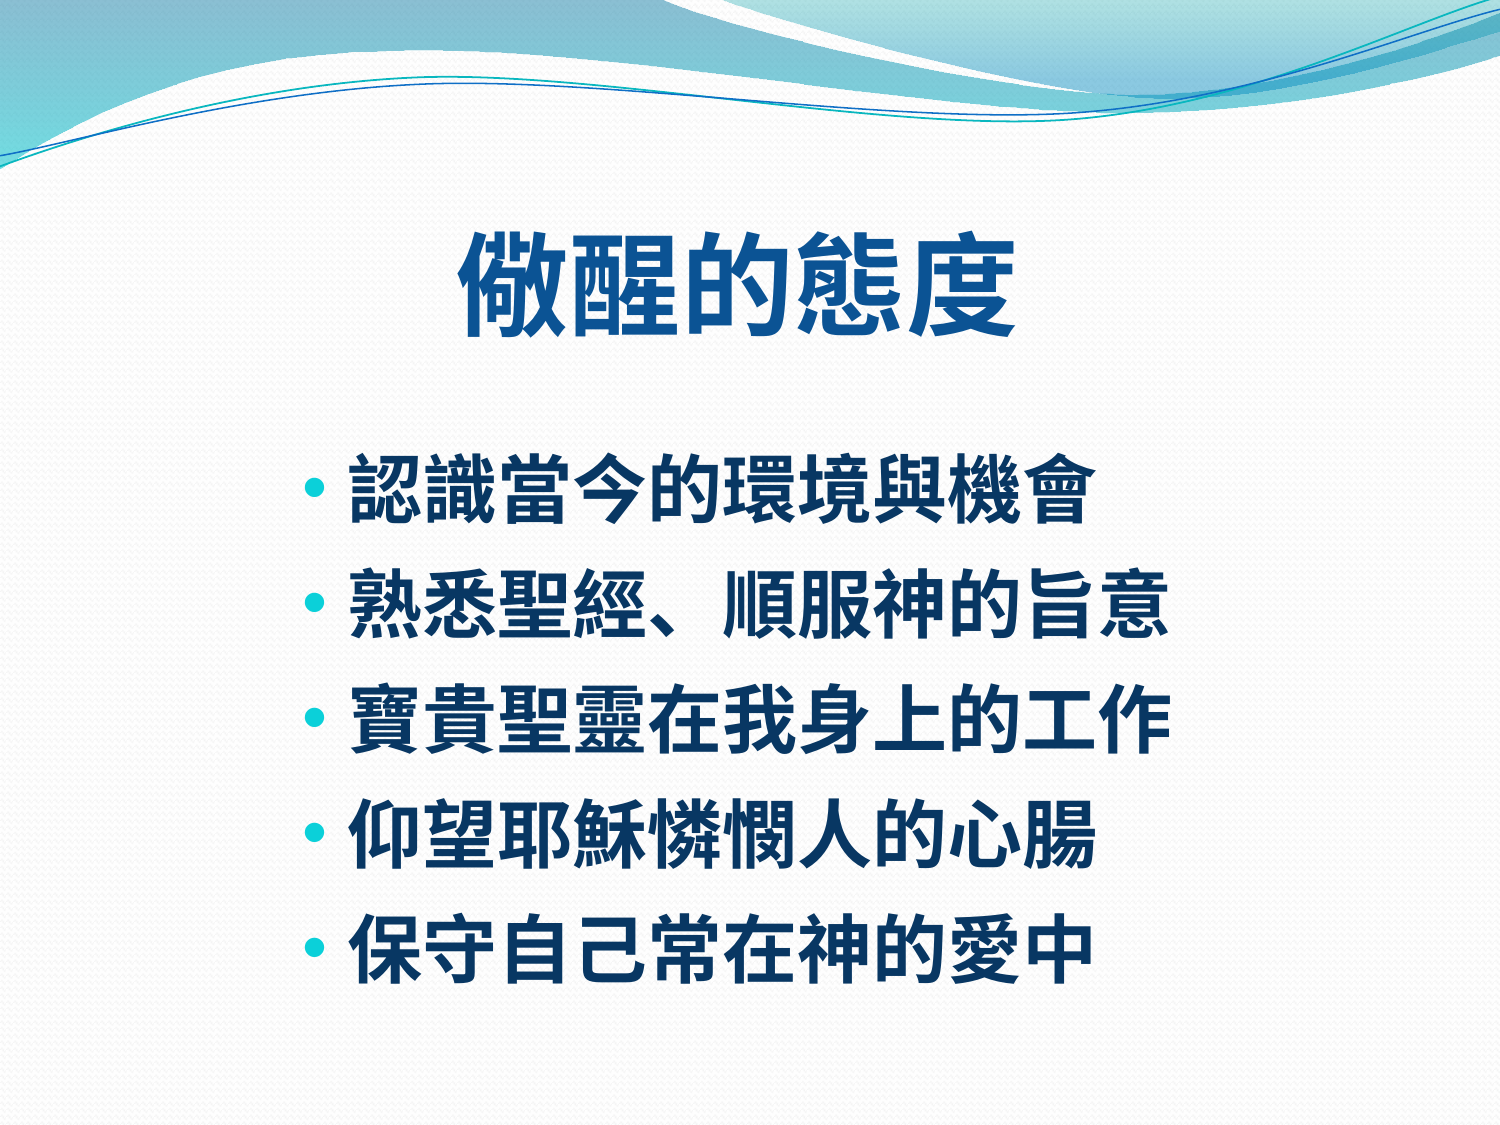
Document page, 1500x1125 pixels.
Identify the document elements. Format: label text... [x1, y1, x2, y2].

title 儆醒的態度 [99, 200, 1375, 350]
list 認識當今的環境與機會 熟悉聖經、順服神的旨意 寶貴聖靈在我身上的工作 仰望耶穌憐憫人的心腸 保守自己常在神的愛中 [287, 425, 1400, 1038]
